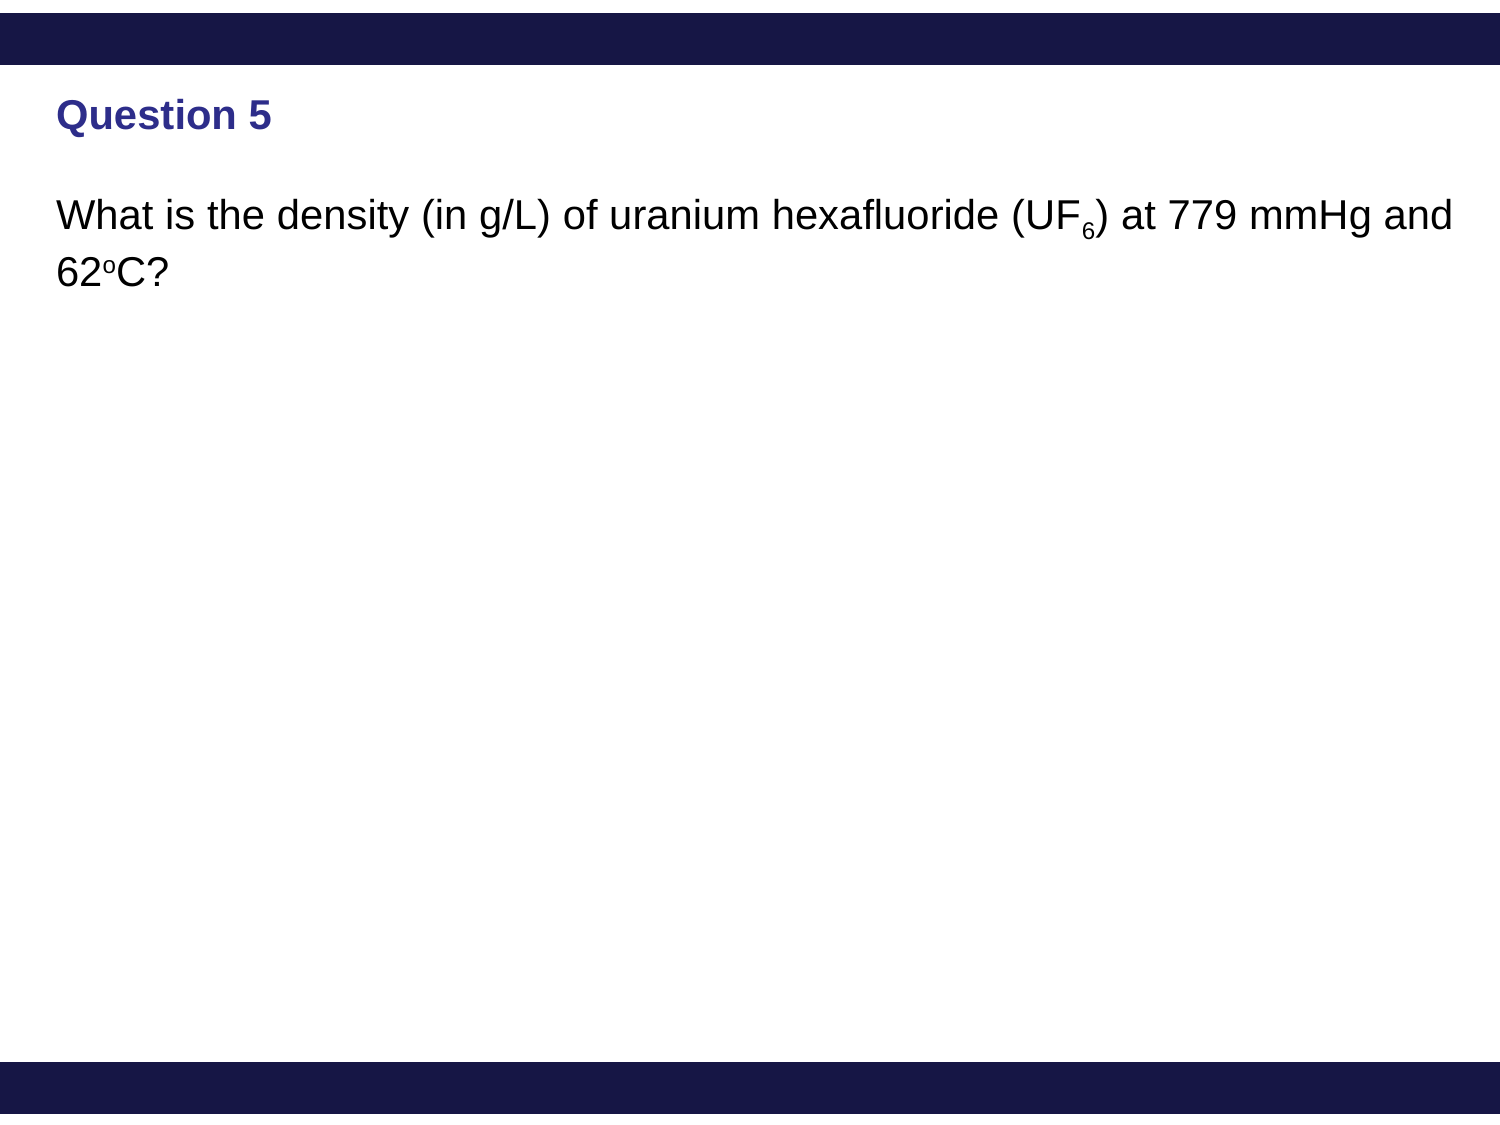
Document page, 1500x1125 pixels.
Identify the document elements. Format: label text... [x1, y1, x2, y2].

text_box Question 5 What is the density (in g/L) of uranium hexafluoride (UF6) at 779 mmHg and 62oC? [41, 80, 1469, 303]
text_box [0, 1062, 1500, 1113]
text_box [0, 14, 1500, 65]
